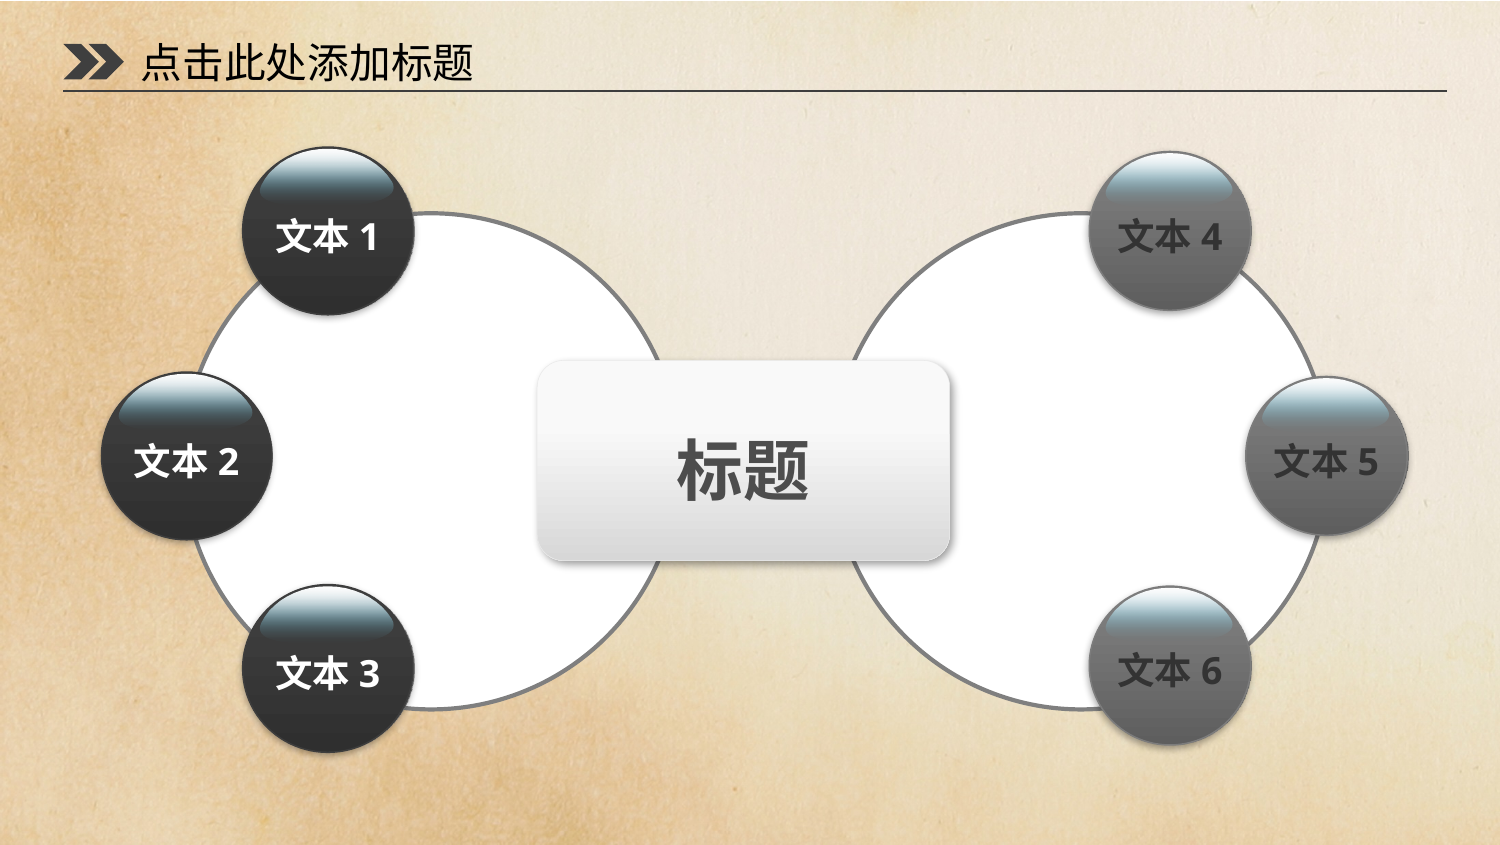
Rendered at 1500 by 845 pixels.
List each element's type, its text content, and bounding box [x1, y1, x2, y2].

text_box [1245, 376, 1409, 536]
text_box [242, 146, 415, 315]
text_box 标题 [537, 360, 950, 561]
picture [0, 1, 1500, 845]
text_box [242, 584, 415, 753]
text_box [1089, 585, 1252, 746]
text_box 点击此处添加标题 [125, 27, 499, 103]
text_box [1089, 151, 1252, 311]
text_box [196, 211, 659, 712]
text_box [101, 371, 274, 540]
text_box [853, 211, 1317, 712]
